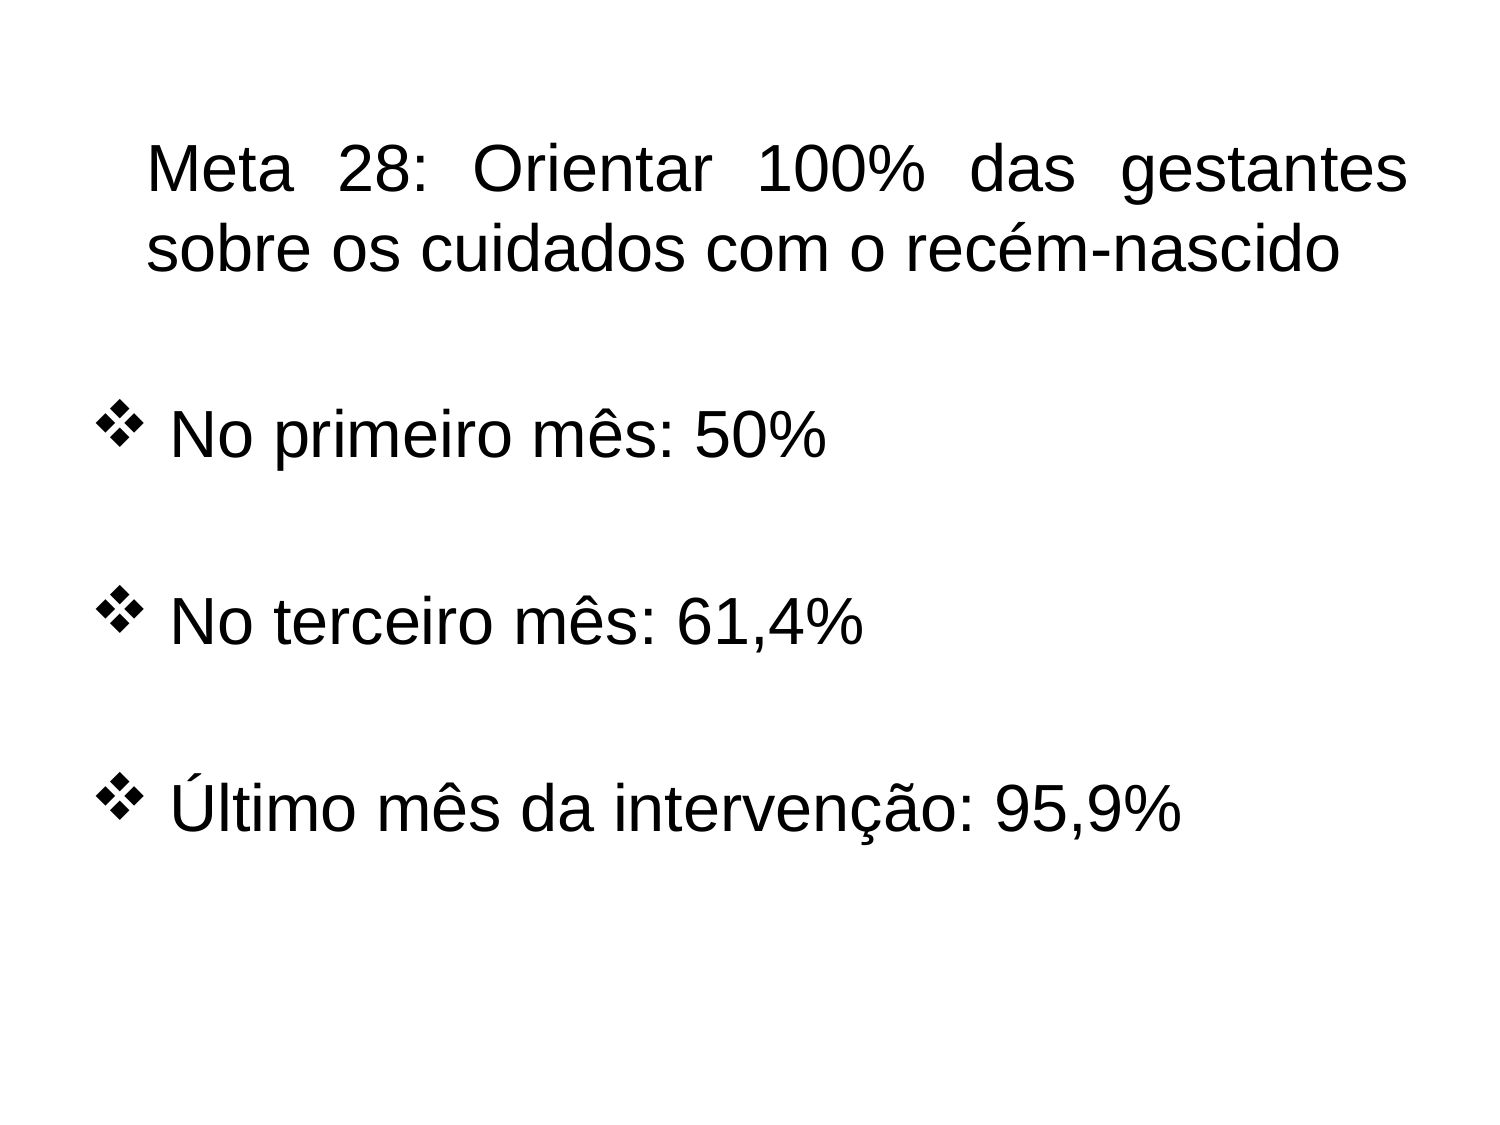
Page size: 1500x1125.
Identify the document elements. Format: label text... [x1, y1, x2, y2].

list Meta 28: Orientar 100% das gestantes sobre os cuidados com o recém-nascido No primeiro mês: 50% No terceiro mês: 61,4% Último mês da intervenção: 95,9% [75, 117, 1425, 1005]
